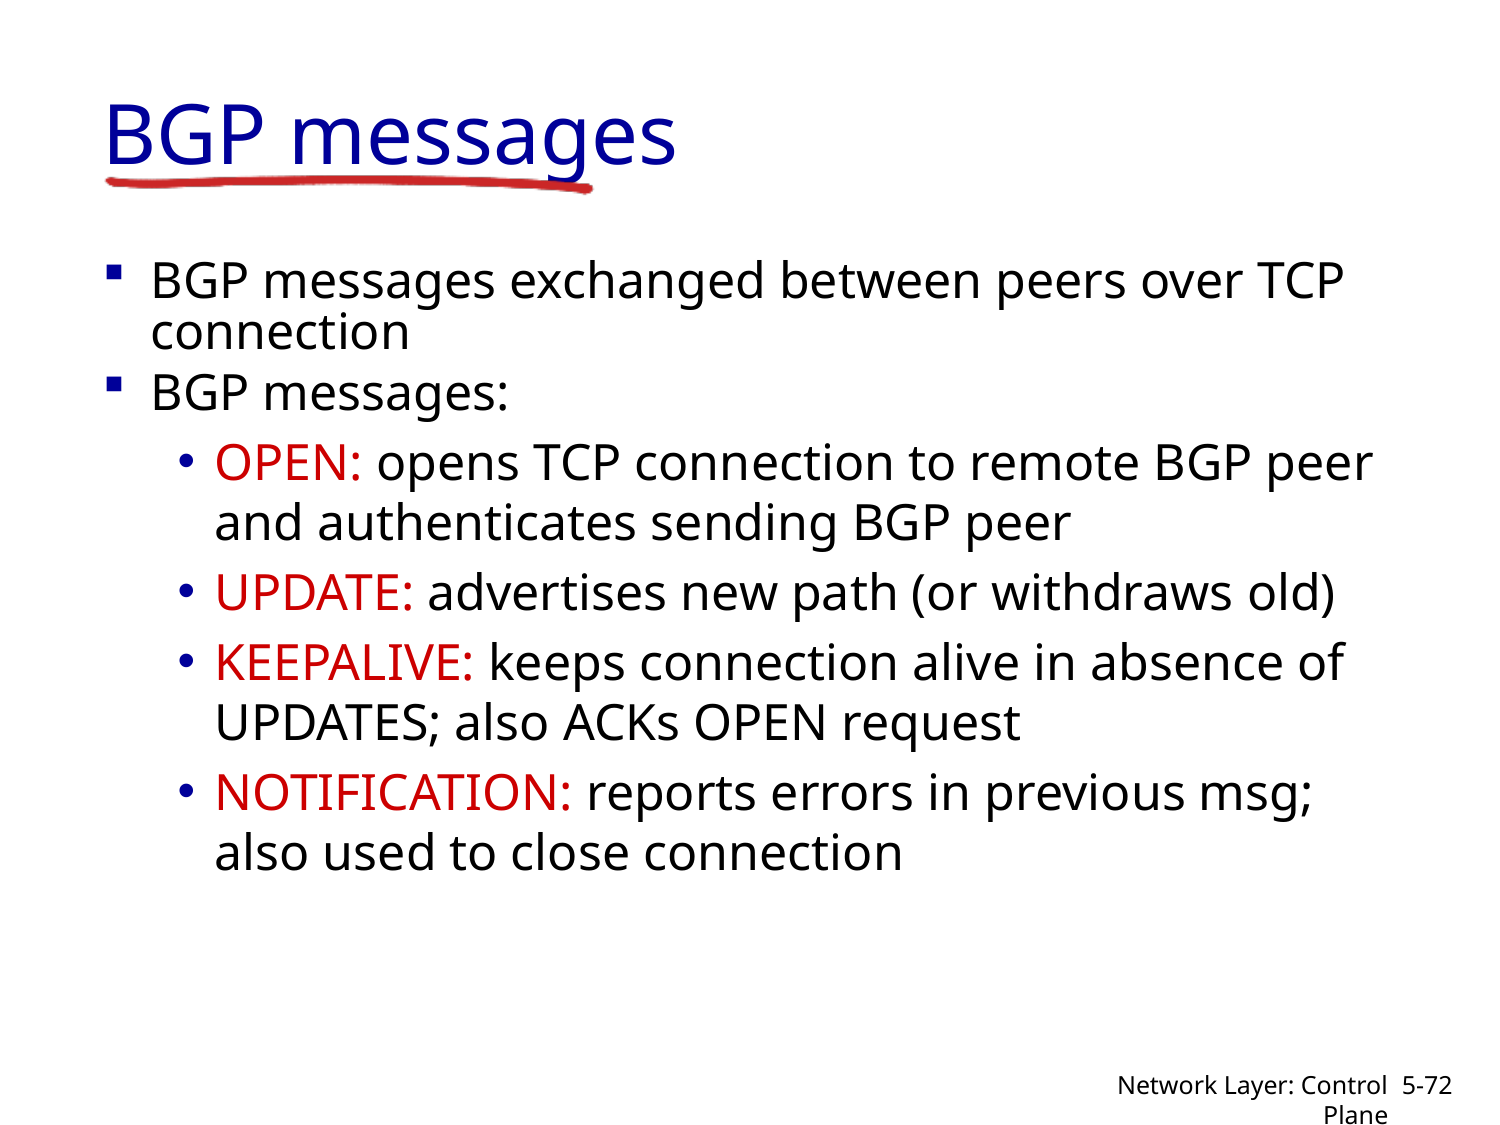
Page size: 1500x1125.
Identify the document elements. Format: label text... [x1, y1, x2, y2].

title BGP messages [87, 37, 1363, 225]
footer Network Layer: Control Plane [1045, 1062, 1404, 1102]
picture [103, 171, 599, 200]
list BGP messages exchanged between peers over TCP connection BGP messages: OPEN: opens TCP connection to remote BGP peer and authenticates sending BGP peer UPDATE: advertises new path (or withdraws old) KEEPALIVE: keeps connection alive in absence of UPDATES; also ACKs OPEN request NOTIFICATION: reports errors in previous msg; also used to close connection [87, 249, 1438, 1075]
slide_number 5-72 [1387, 1062, 1478, 1107]
